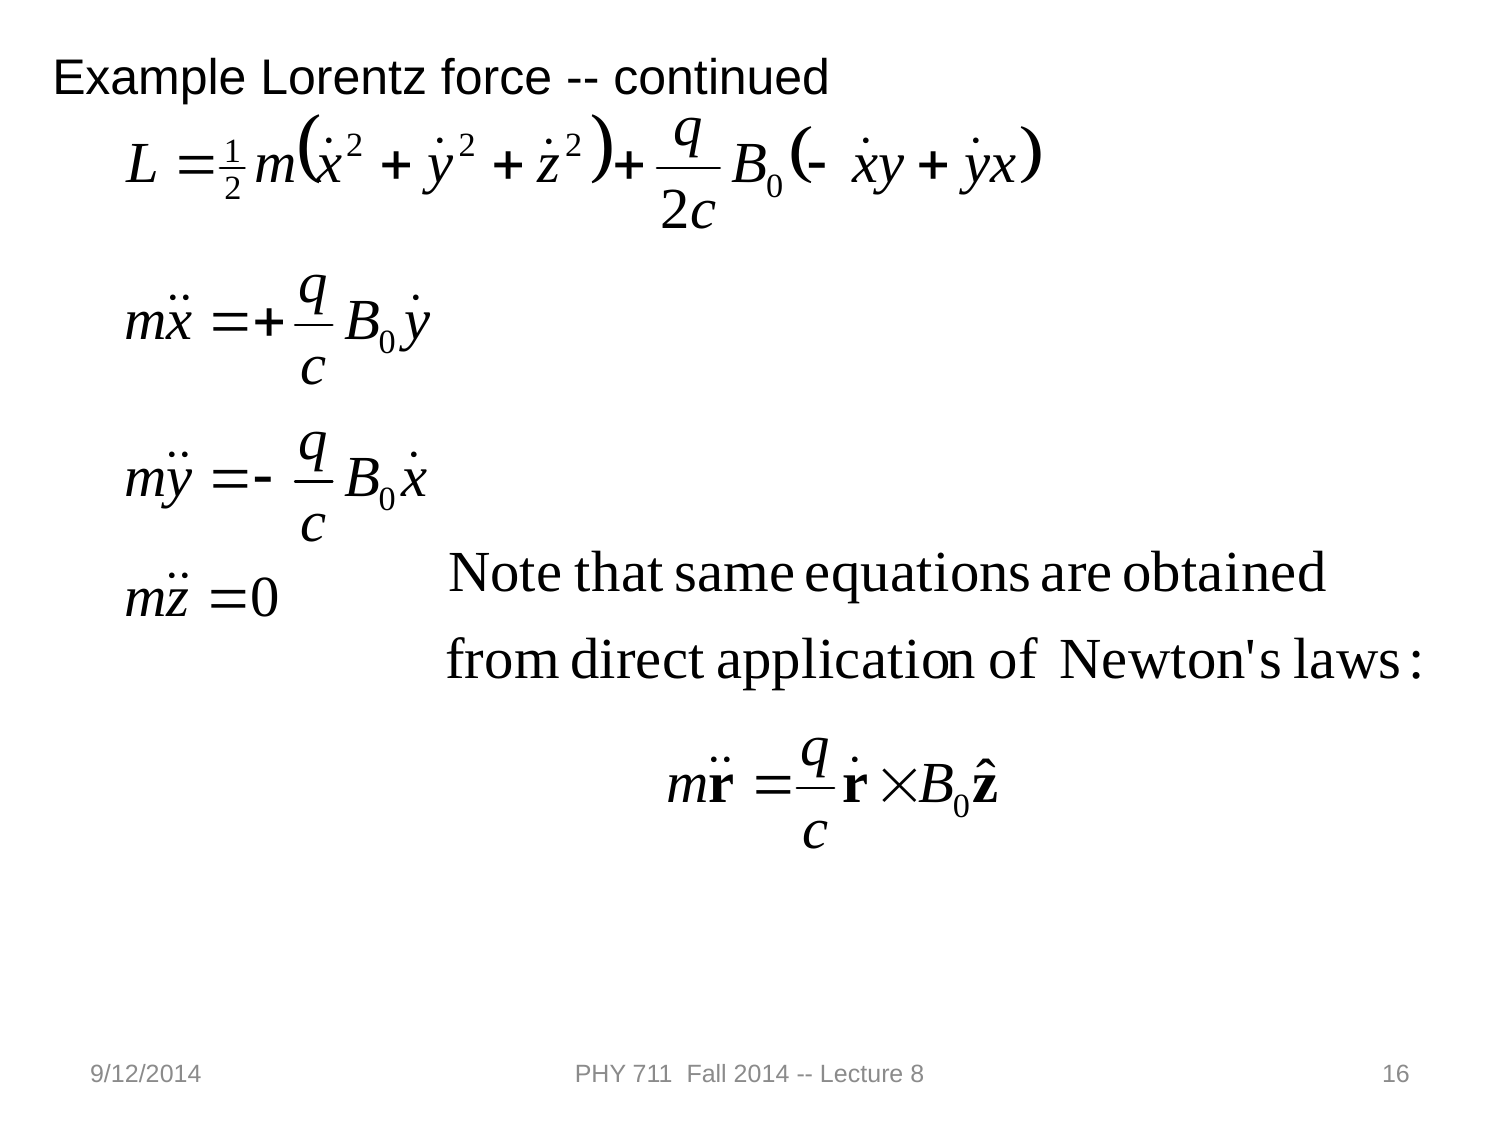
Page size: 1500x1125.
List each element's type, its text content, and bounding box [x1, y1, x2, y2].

footer PHY 711 Fall 2014 -- Lecture 8 [512, 1042, 988, 1103]
text_box Example Lorentz force -- continued [37, 37, 1263, 112]
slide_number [75, 1042, 425, 1103]
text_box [437, 537, 1446, 936]
slide_number 16 [1074, 1042, 1425, 1103]
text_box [115, 87, 1046, 632]
